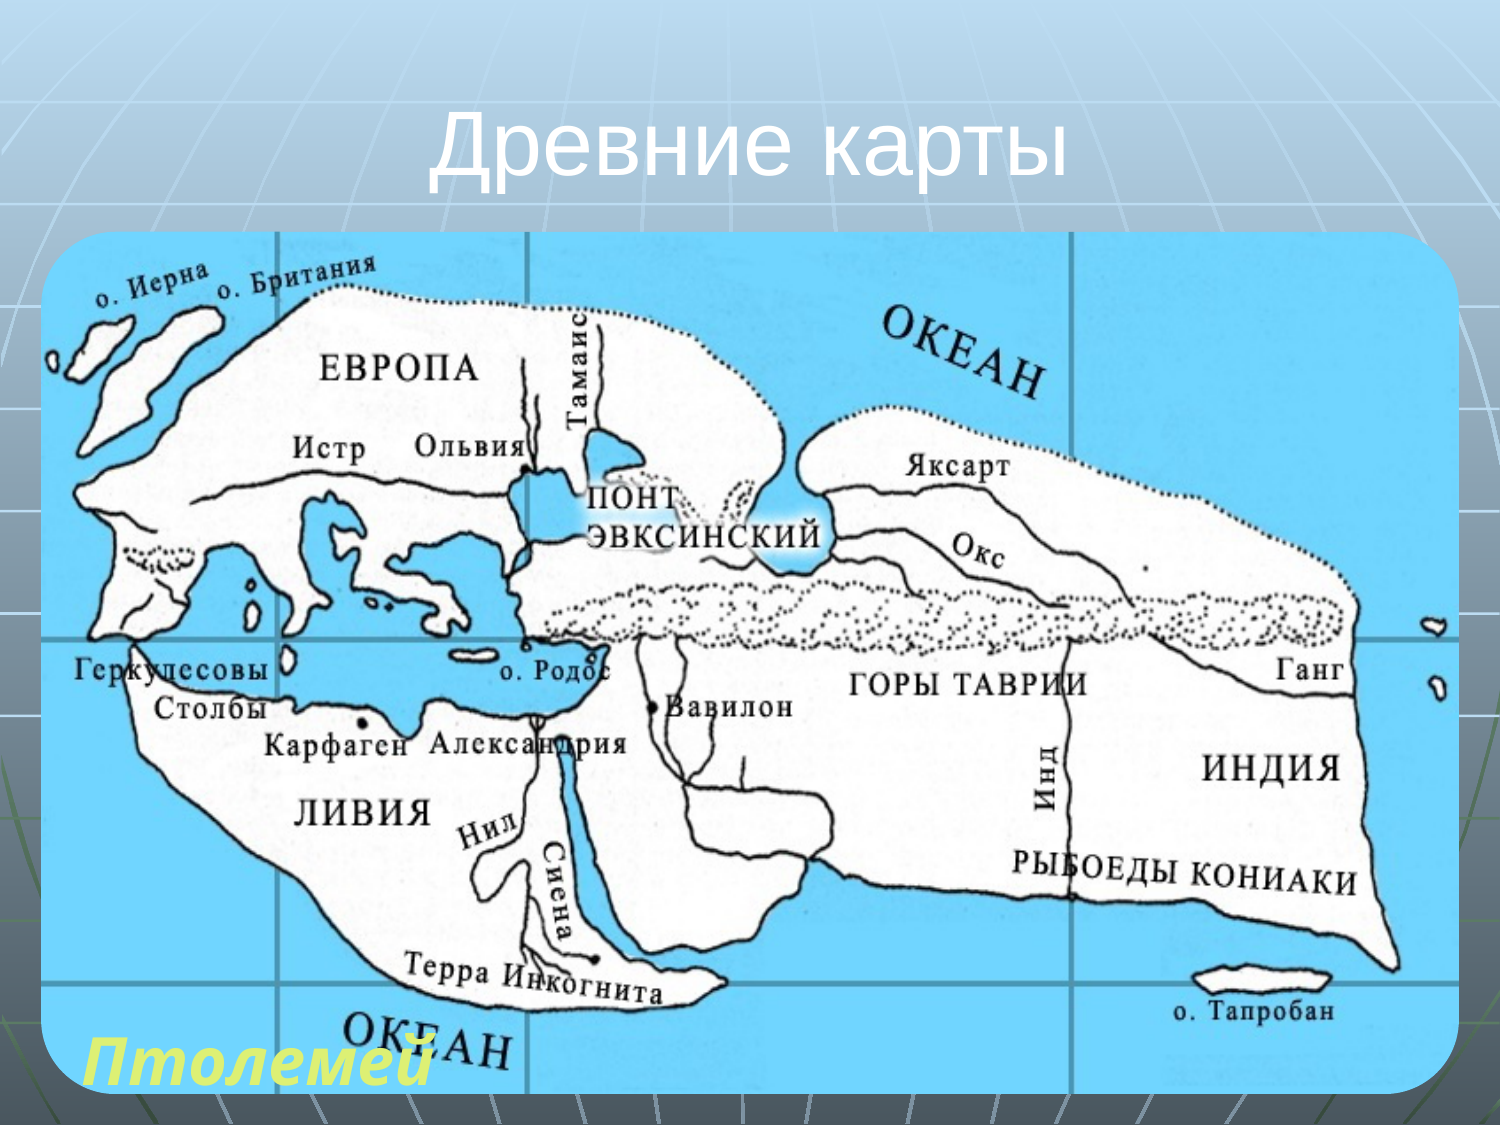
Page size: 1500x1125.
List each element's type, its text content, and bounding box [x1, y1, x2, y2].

picture [40, 231, 1460, 1095]
title Древние карты [74, 45, 1426, 230]
text_box Птолемей [66, 1103, 450, 1107]
